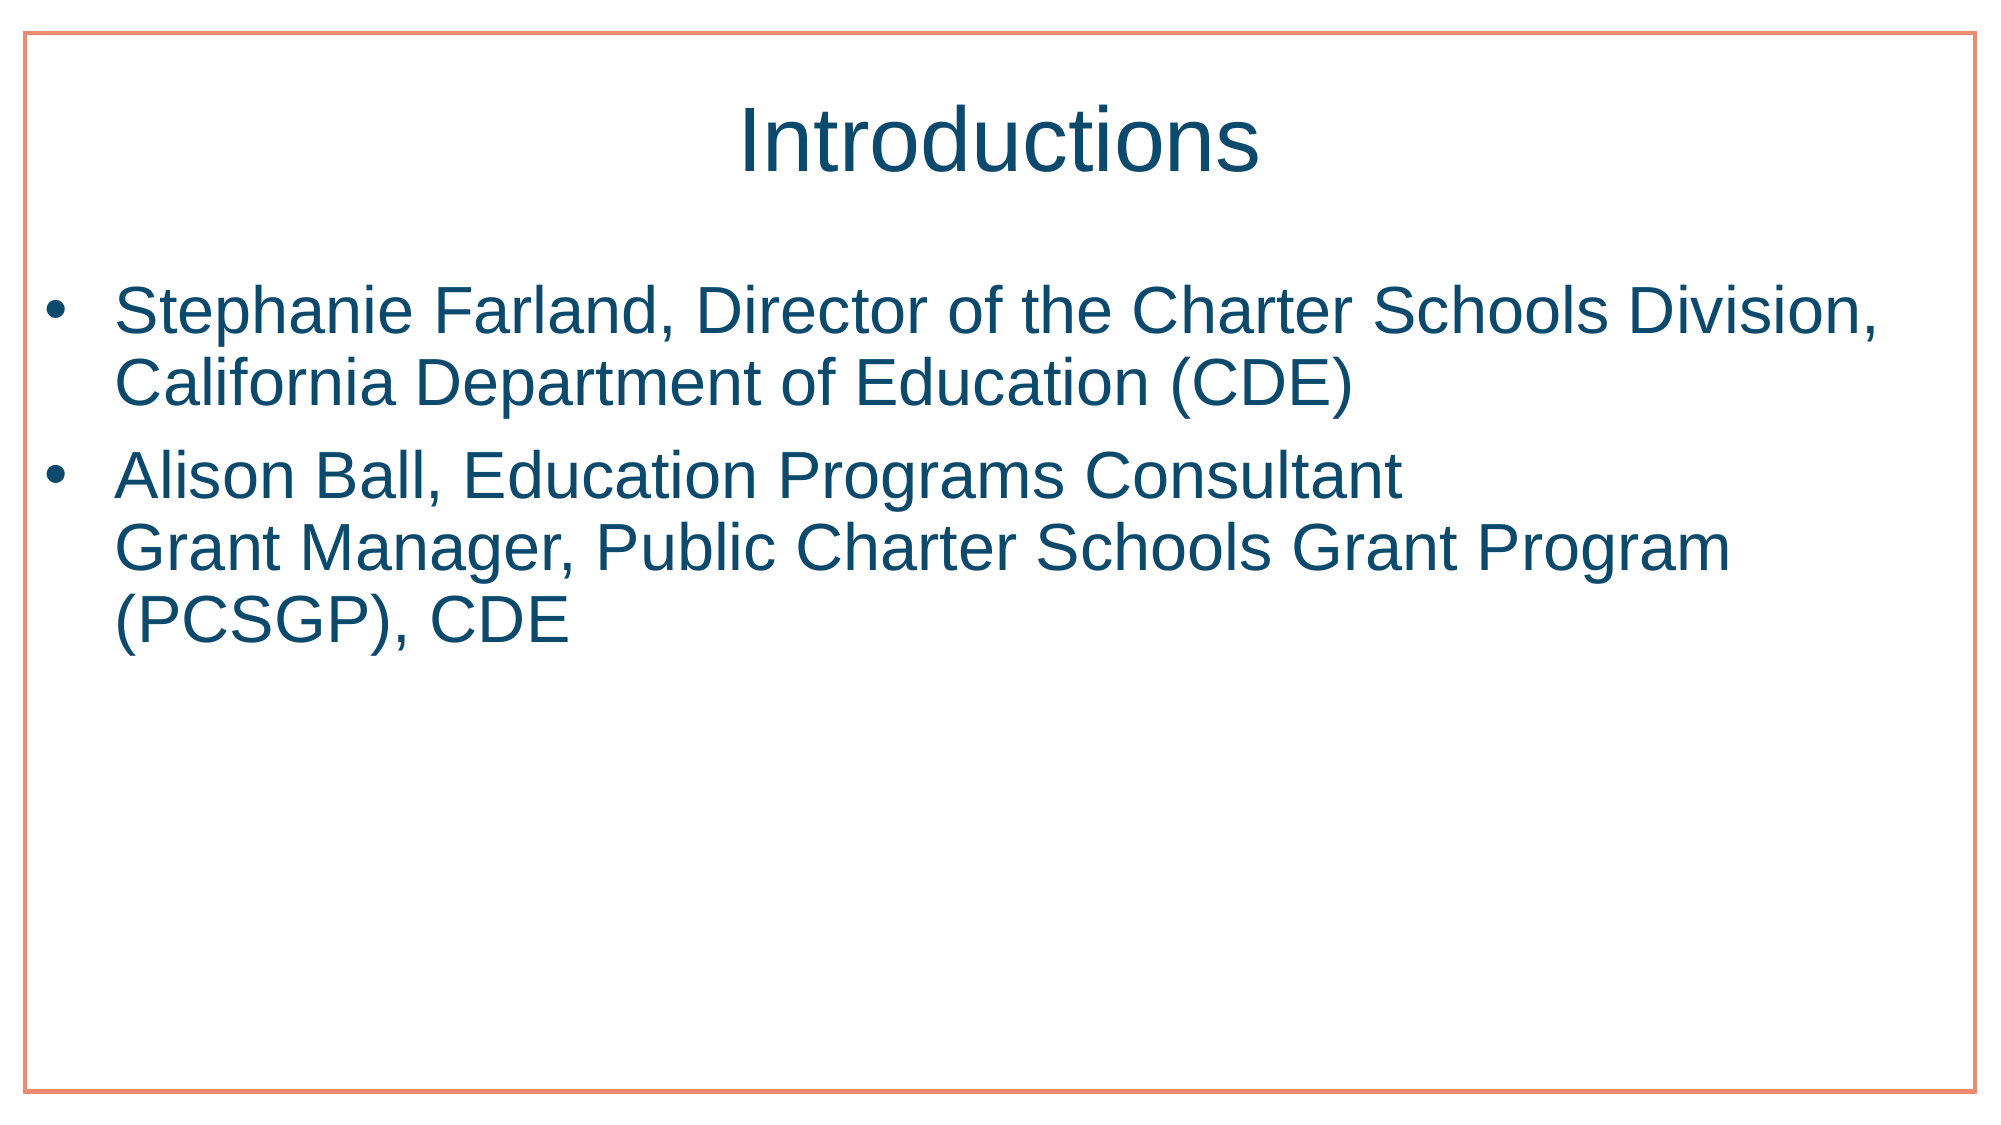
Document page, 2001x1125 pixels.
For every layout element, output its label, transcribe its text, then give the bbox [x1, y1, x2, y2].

list Stephanie Farland, Director of the Charter Schools Division, California Department of Education (CDE) Alison Ball, Education Programs Consultant Grant Manager, Public Charter Schools Grant Program (PCSGP), CDE [24, 268, 1975, 1092]
title Introductions [24, 33, 1975, 251]
